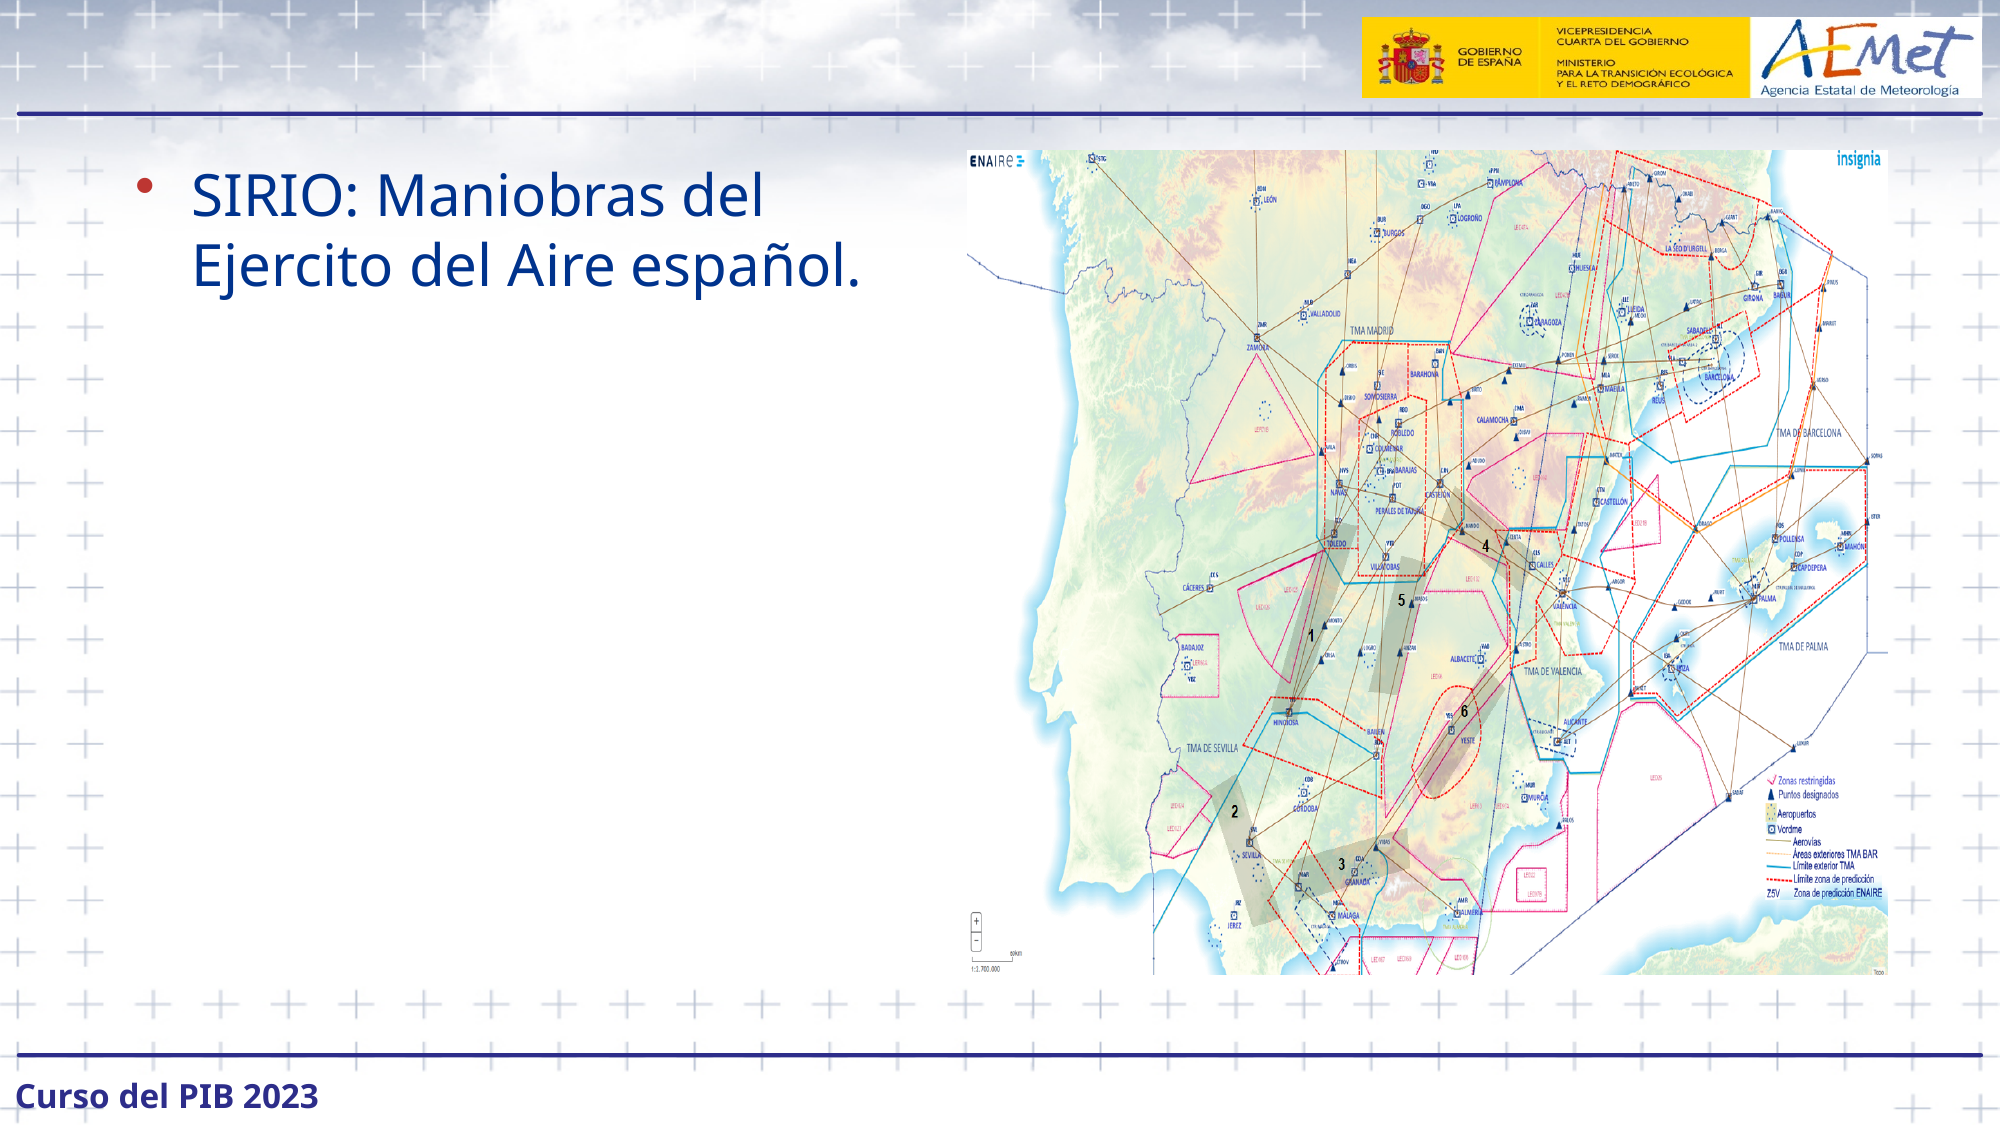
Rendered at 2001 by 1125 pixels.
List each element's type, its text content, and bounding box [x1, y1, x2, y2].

list SIRIO: Maniobras del Ejercito del Aire español. [120, 150, 965, 974]
picture [0, 0, 2000, 1125]
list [967, 150, 1888, 975]
